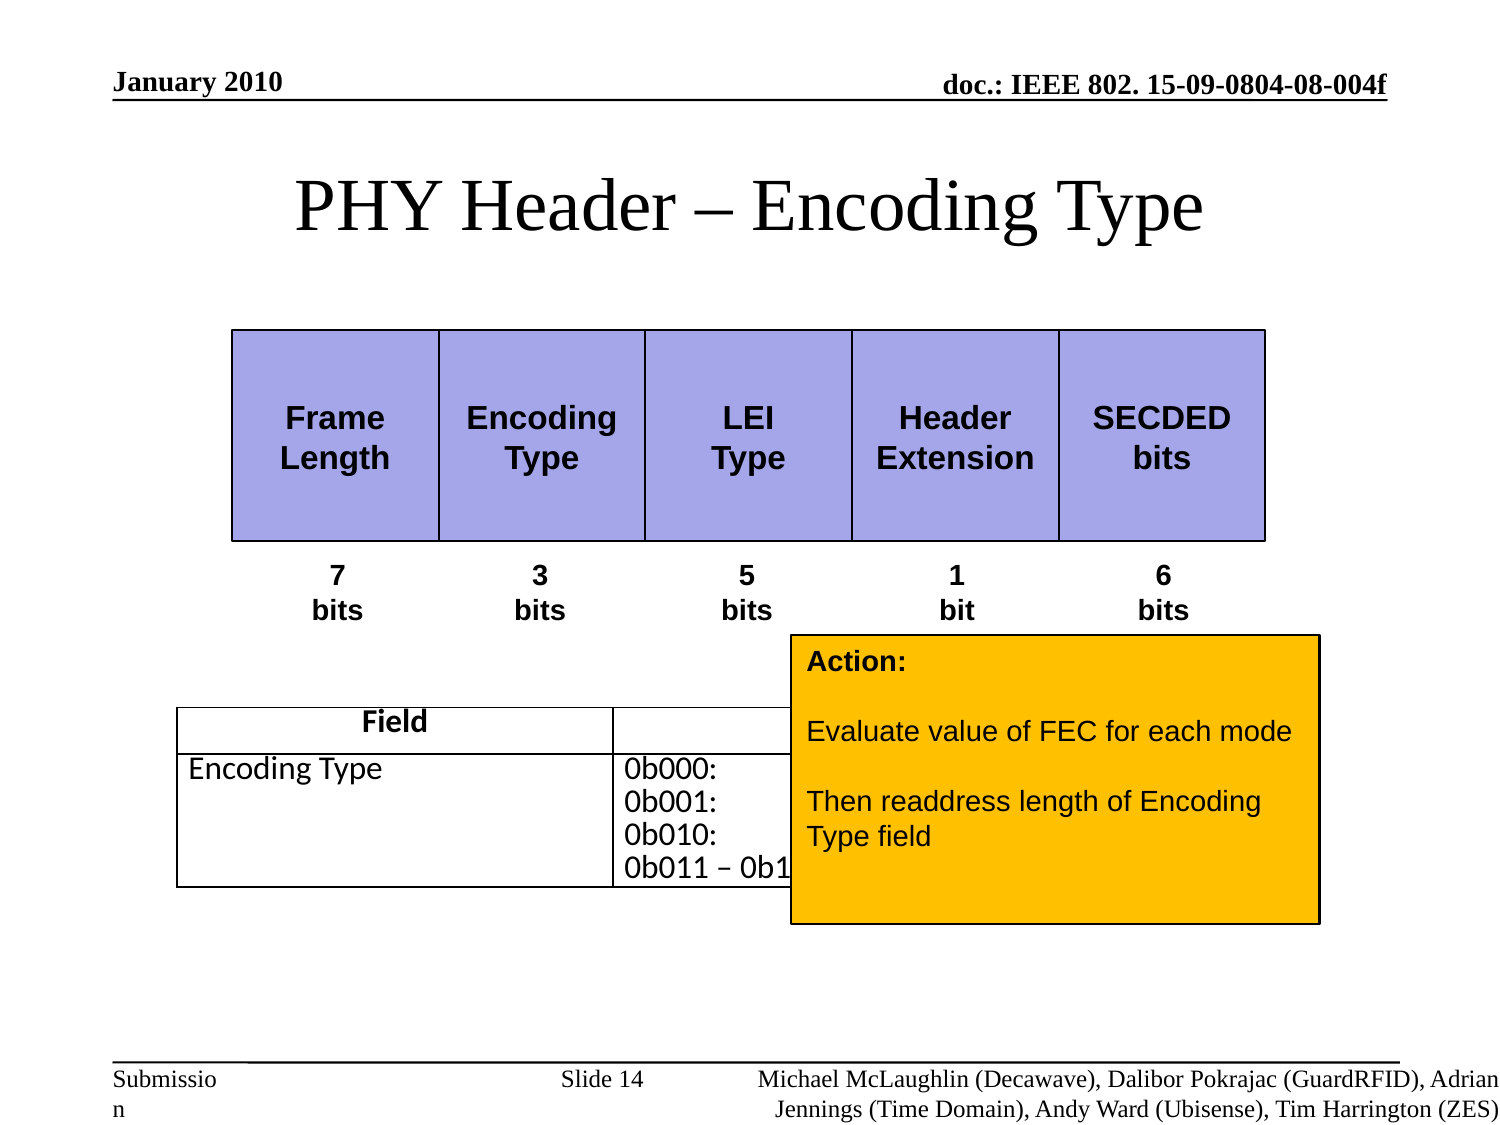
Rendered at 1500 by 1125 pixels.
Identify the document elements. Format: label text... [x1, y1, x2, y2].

text_box LEI Type [645, 330, 851, 542]
text_box 7 bits [296, 549, 379, 634]
text_box Frame Length [231, 330, 438, 542]
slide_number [112, 61, 376, 98]
table_header Field [178, 708, 612, 753]
text_box Encoding Type [438, 330, 645, 542]
table_cell Encoding Type [178, 755, 612, 886]
text_box 3 bits [499, 549, 582, 634]
text_box 1 bit [924, 549, 990, 634]
text_box 6 bits [1122, 549, 1205, 634]
table_header Value [614, 708, 791, 753]
text_box SECDED bits [1059, 330, 1266, 542]
slide_number Slide 14 [558, 1061, 646, 1093]
text_box 5 bits [706, 549, 788, 634]
text_box Michael McLaughlin (Decawave), Dalibor Pokrajac (GuardRFID), Adrian Jennings (Time Domain), Andy Ward (Ubisense), Tim Harrington (ZES) [717, 1062, 1500, 1123]
text_box Header Extension [851, 330, 1059, 542]
table_cell 0b000: 1 pulse per symbol 0b001: 3 pulses per symbol 0b010: m pulses per symbol 0b011 – 0b111: Reserved [614, 755, 791, 886]
title PHY Header – Encoding Type [112, 112, 1388, 288]
text_box Action: Evaluate value of FEC for each mode Then readdress length of Encoding Type field [791, 634, 1320, 925]
